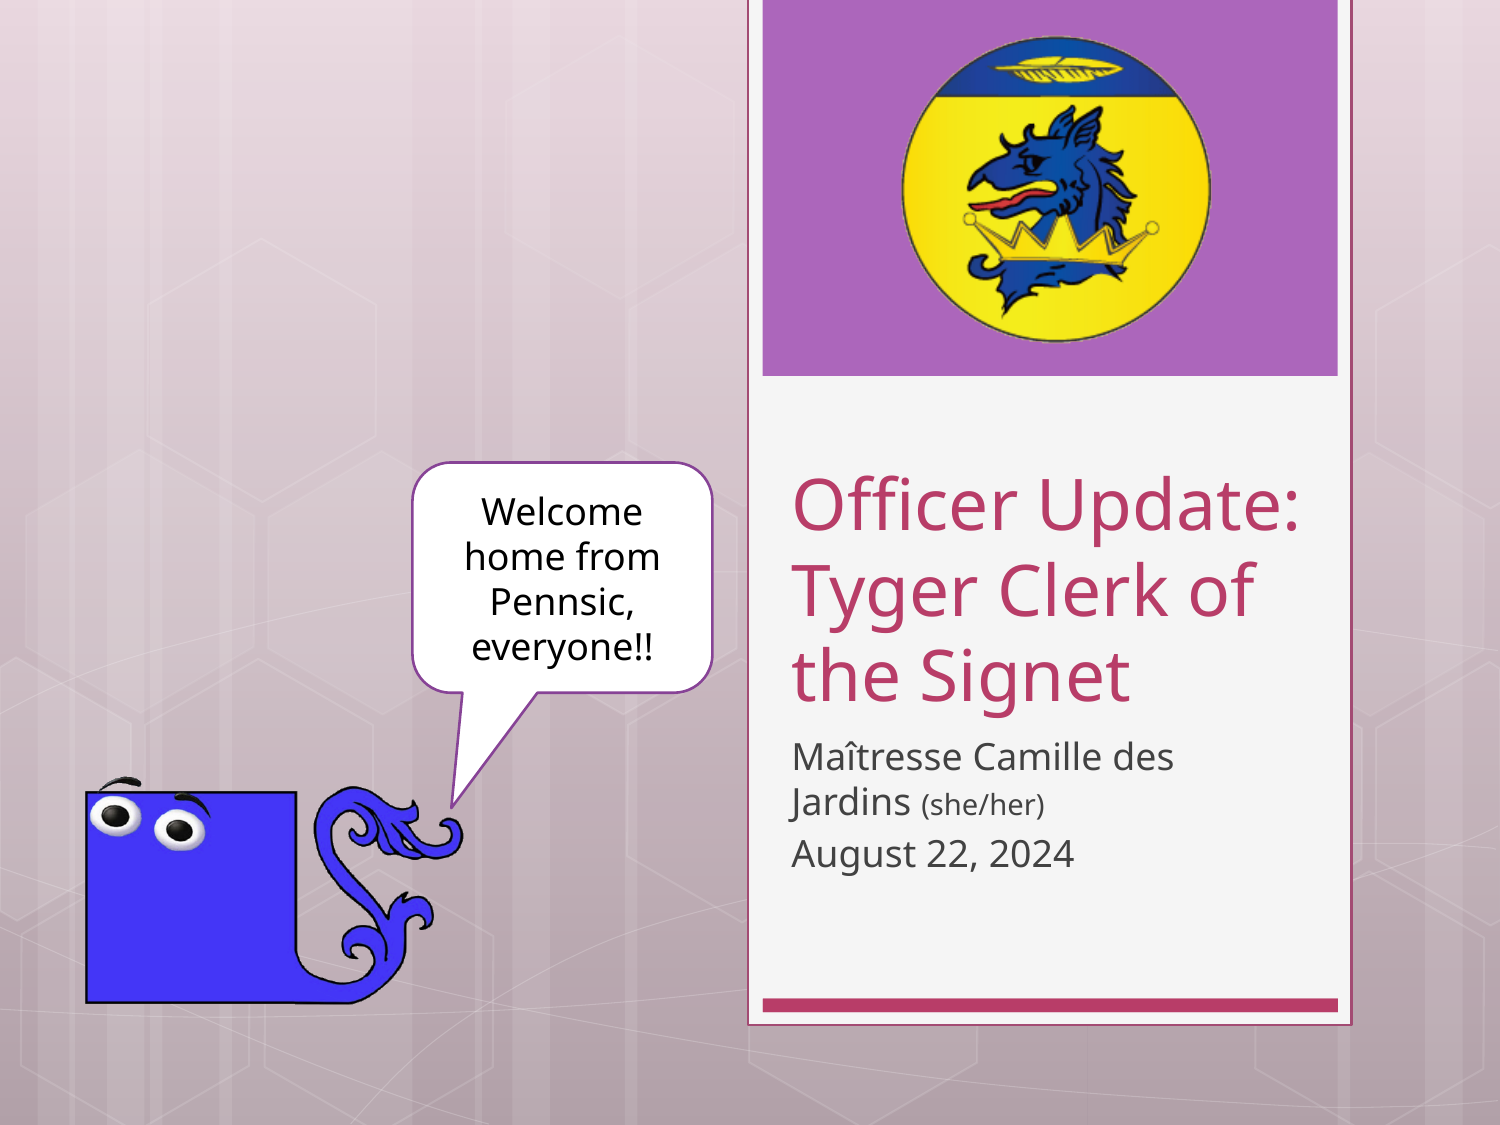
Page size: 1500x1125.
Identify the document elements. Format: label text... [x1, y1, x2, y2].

subtitle Maîtresse Camille des Jardins (she/her) August 22, 2024 [776, 725, 1320, 933]
title Officer Update: Tyger Clerk of the Signet [776, 444, 1320, 724]
picture [62, 762, 481, 1033]
text_box Welcome home from Pennsic, everyone!! [411, 461, 714, 768]
picture [899, 29, 1213, 348]
